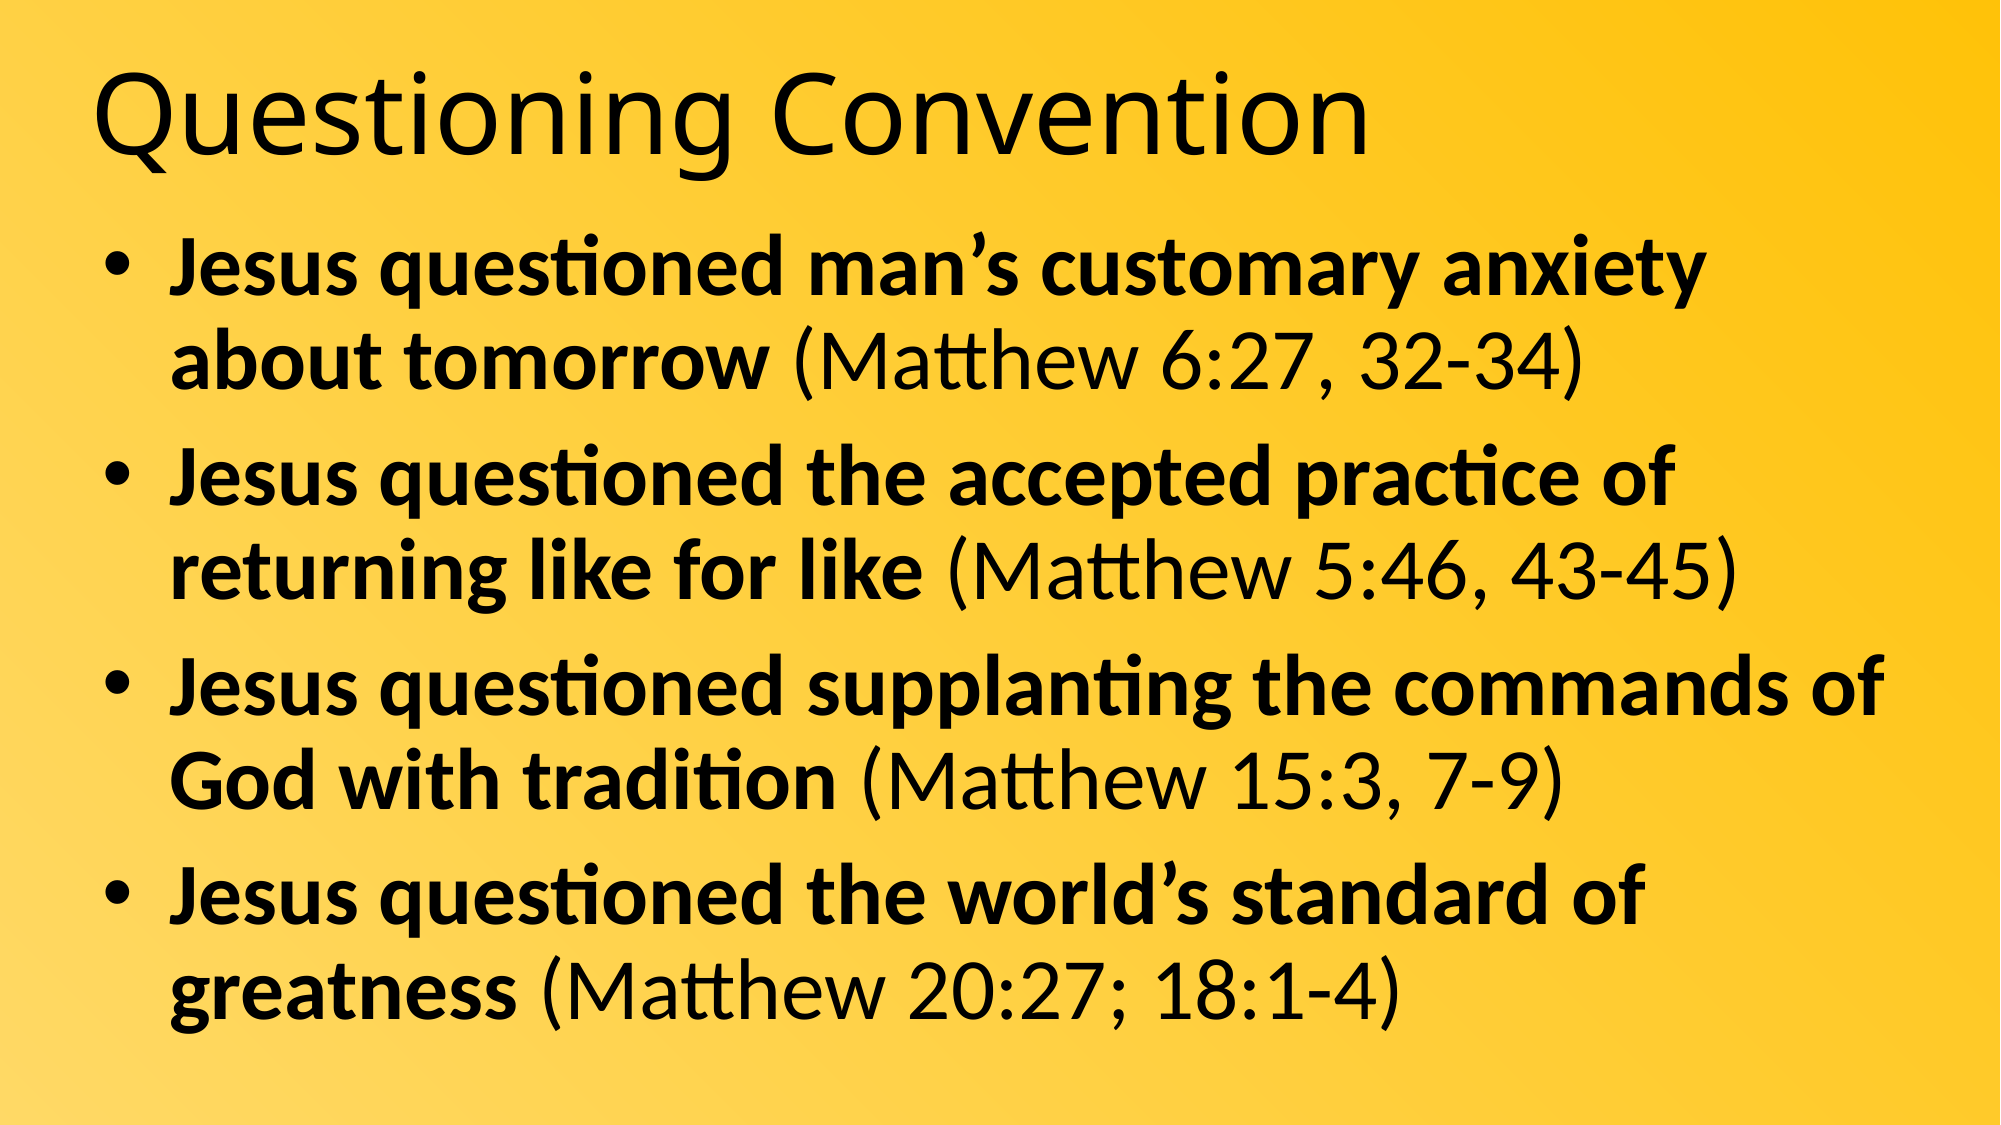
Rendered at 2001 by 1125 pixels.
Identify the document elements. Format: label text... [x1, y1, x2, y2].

title Questioning Convention [75, 50, 1775, 200]
list Jesus questioned man’s customary anxiety about tomorrow (Matthew 6:27, 32-34) Jesus questioned the accepted practice of returning like for like (Matthew 5:46, 43-45) Jesus questioned supplanting the commands of God with tradition (Matthew 15:3, 7-9) Jesus questioned the world’s standard of greatness (Matthew 20:27; 18:1-4) [87, 212, 1913, 1063]
